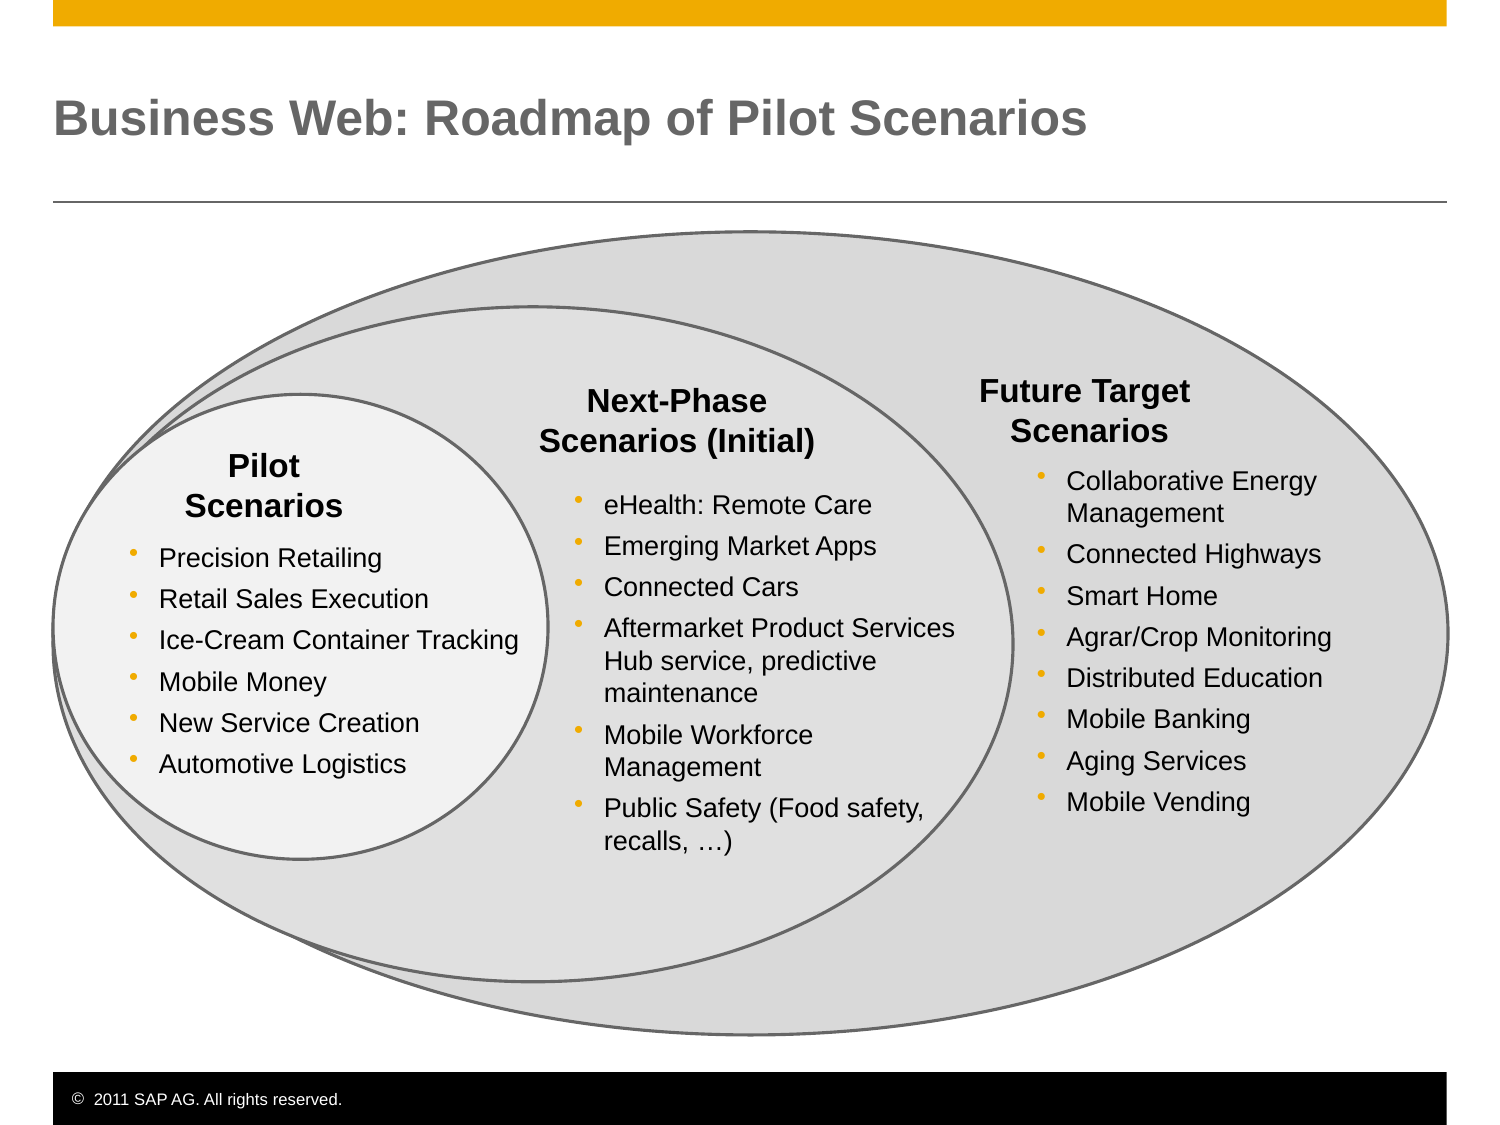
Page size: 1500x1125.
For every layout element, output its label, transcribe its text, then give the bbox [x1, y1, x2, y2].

text_box [53, 394, 527, 762]
text_box eHealth: Remote Care Emerging Market Apps Connected Cars Aftermarket Product Services Hub service, predictive maintenance Mobile Workforce Management Public Safety (Food safety, recalls, …) [544, 479, 1093, 864]
text_box [1408, 499, 1449, 768]
text_box Future Target Scenarios [964, 361, 1215, 457]
text_box [121, 787, 480, 860]
text_box Pilot Scenarios [169, 436, 359, 532]
text_box [145, 306, 952, 580]
text_box [302, 825, 1364, 1035]
text_box [53, 648, 898, 982]
text_box Collaborative Energy Management Connected Highways Smart Home Agrar/Crop Monitoring Distributed Education Mobile Banking Aging Services Mobile Vending [1007, 455, 1408, 825]
text_box [534, 549, 544, 704]
text_box [95, 231, 1376, 495]
text_box Next-Phase Scenarios (Initial) [523, 372, 831, 467]
title Business Web: Roadmap of Pilot Scenarios [53, 53, 1447, 178]
text_box Precision Retailing Retail Sales Execution Ice-Cream Container Tracking Mobile Money New Service Creation Automotive Logistics [99, 532, 534, 787]
